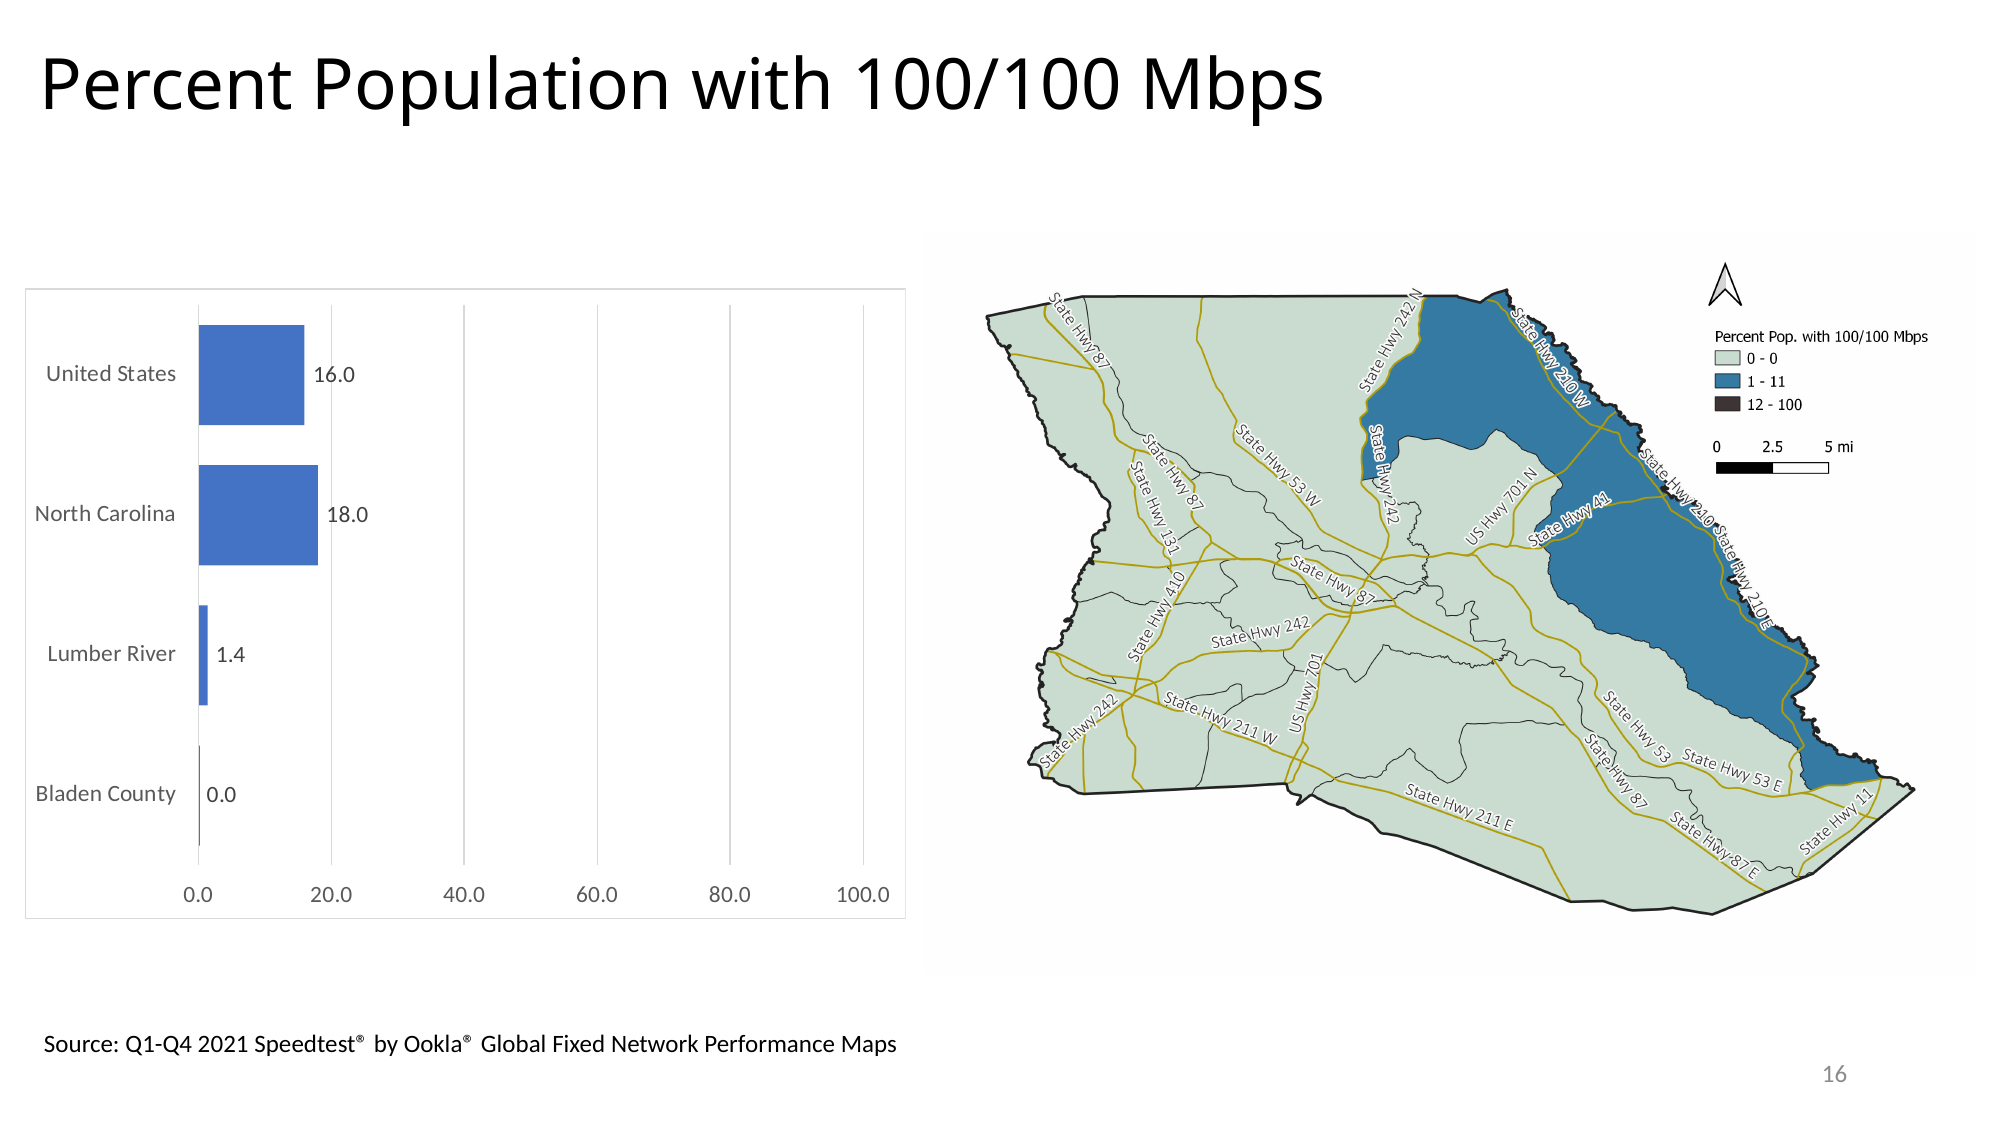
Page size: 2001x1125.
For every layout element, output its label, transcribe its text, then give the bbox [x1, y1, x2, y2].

text_box Source: Q1-Q4 2021 Speedtest® by Ookla® Global Fixed Network Performance Maps [29, 1020, 914, 1065]
slide_number 16 [1412, 1042, 1863, 1103]
picture [924, 231, 1976, 975]
picture [24, 287, 906, 919]
title Percent Population with 100/100 Mbps [24, 5, 1963, 169]
